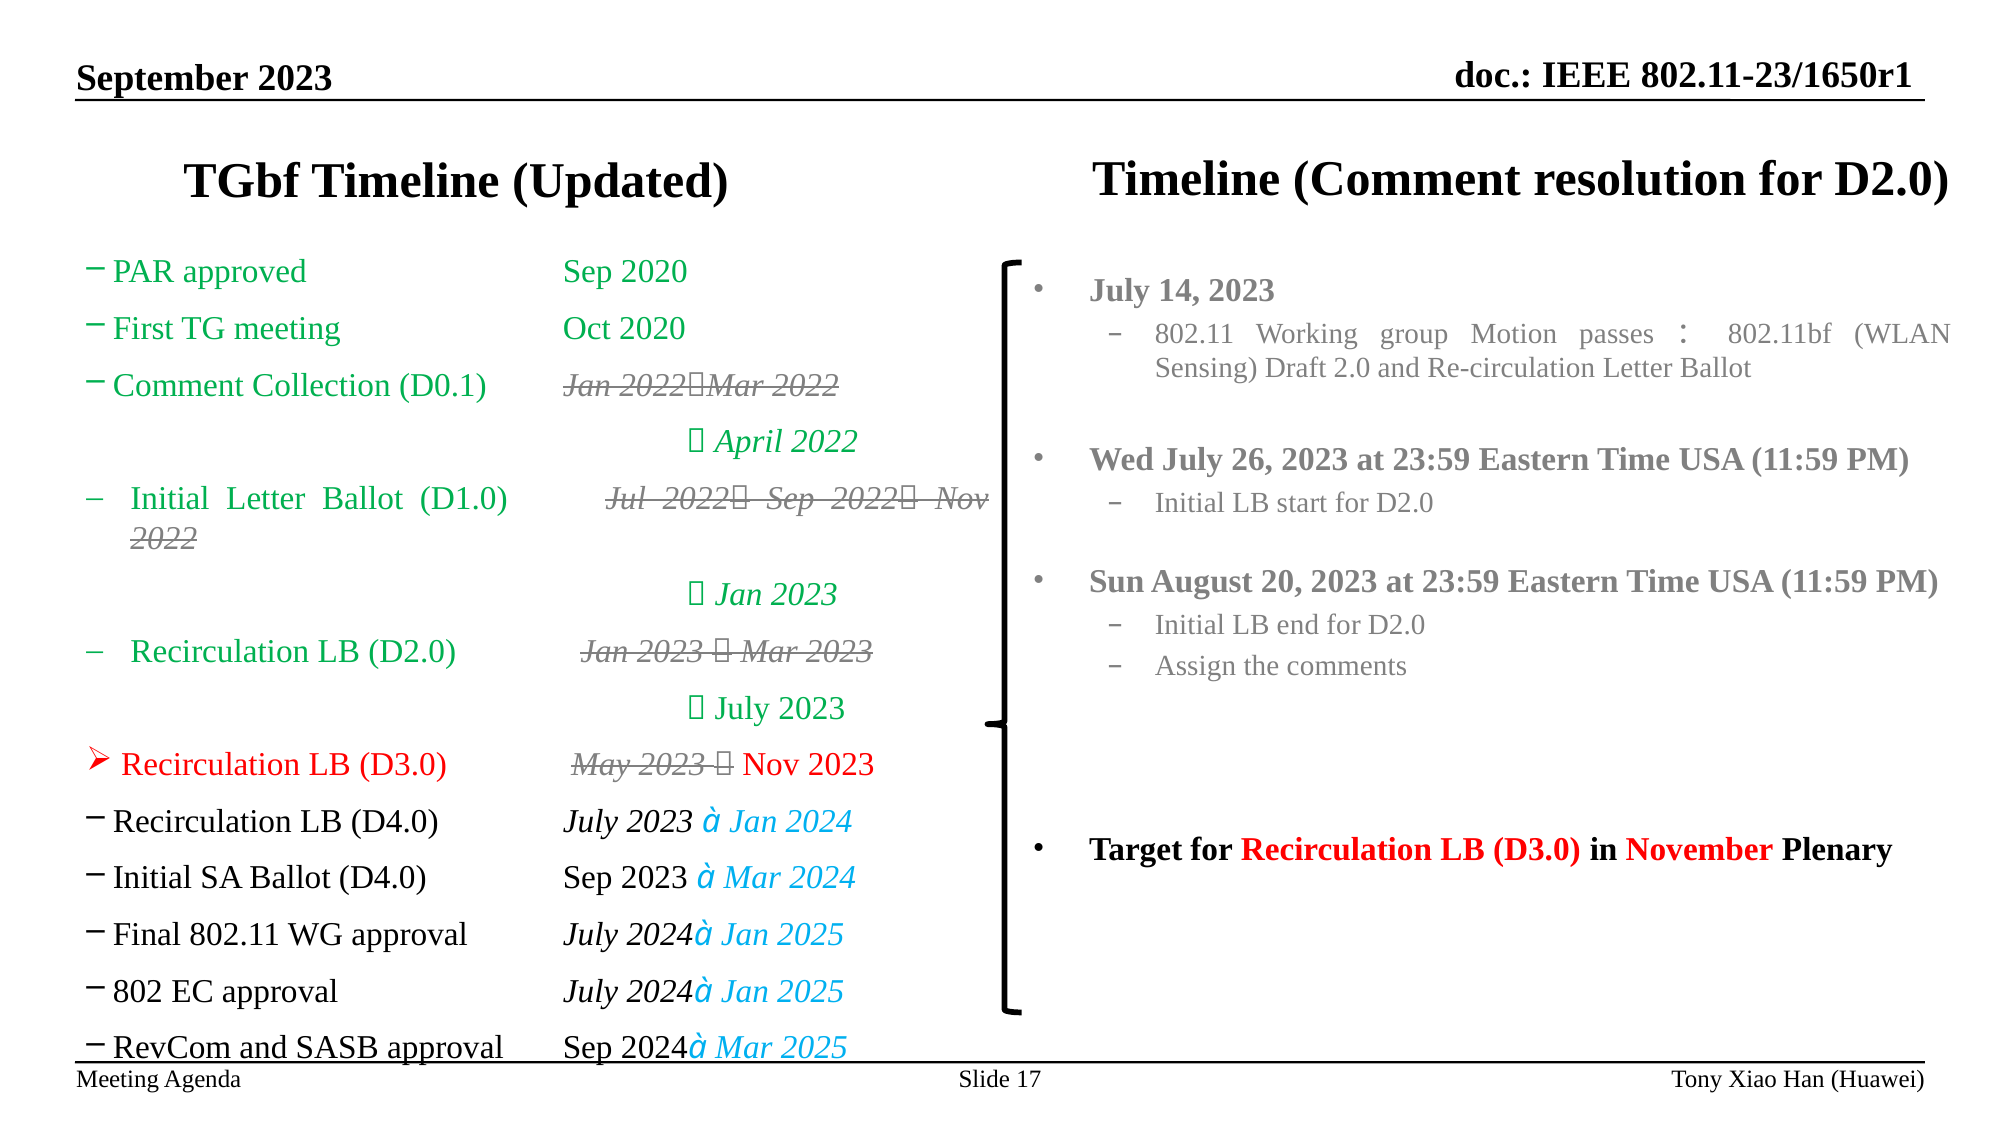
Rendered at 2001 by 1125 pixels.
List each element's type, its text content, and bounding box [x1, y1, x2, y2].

text_box PAR approved Sep 2020 First TG meeting Oct 2020 Comment Collection (D0.1) Jan 2022Mar 2022  April 2022 Initial Letter Ballot (D1.0) Jul 2022 Sep 2022 Nov 2022  Jan 2023 Recirculation LB (D2.0) Jan 2023  Mar 2023  July 2023 Recirculation LB (D3.0) May 2023  Nov 2023 Recirculation LB (D4.0) July 2023 à Jan 2024 Initial SA Ballot (D4.0) Sep 2023 à Mar 2024 Final 802.11 WG approval July 2024à Jan 2025 802 EC approval July 2024à Jan 2025 RevCom and SASB approval Sep 2024à Mar 2025 [75, 243, 1000, 950]
text_box July 14, 2023 802.11 Working group Motion passes：802.11bf (WLAN Sensing) Draft 2.0 and Re-circulation Letter Ballot Wed July 26, 2023 at 23:59 Eastern Time USA (11:59 PM) Initial LB start for D2.0 Sun August 20, 2023 at 23:59 Eastern Time USA (11:59 PM) Initial LB end for D2.0 Assign the comments Target for Recirculation LB (D3.0) in November Plenary [1022, 262, 1963, 950]
text_box Timeline (Comment resolution for D2.0) [1067, 141, 1975, 209]
title TGbf Timeline (Updated) [75, 139, 838, 215]
text_box [987, 262, 1022, 1013]
